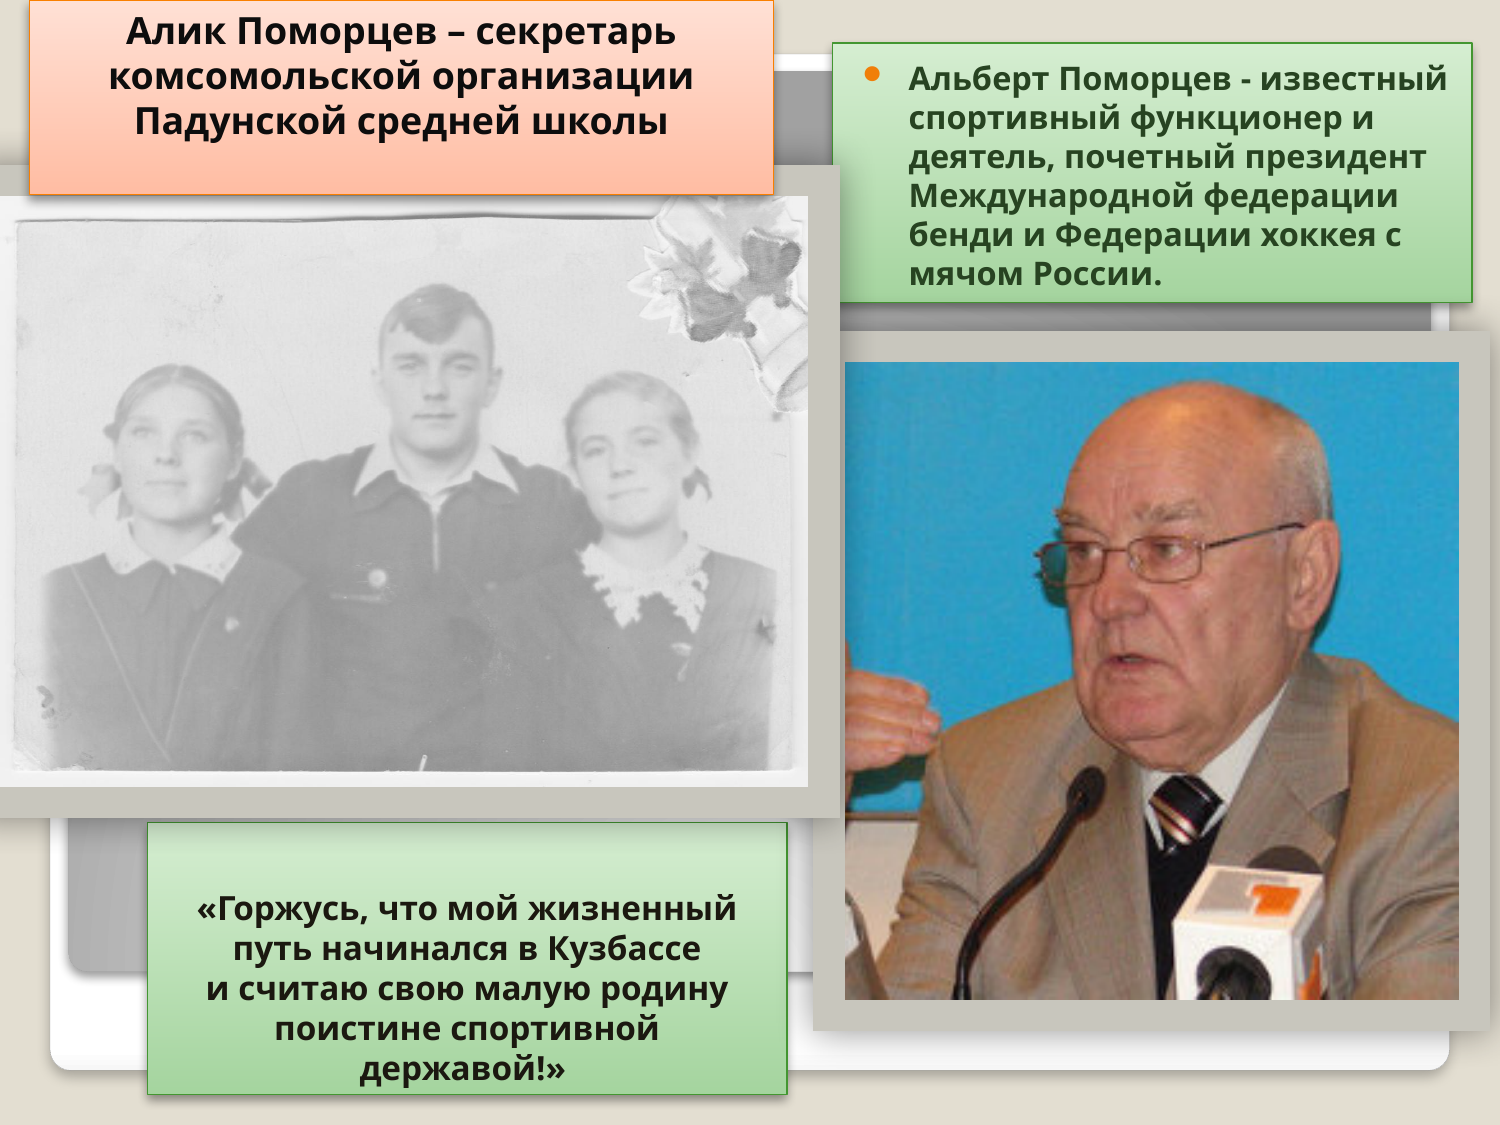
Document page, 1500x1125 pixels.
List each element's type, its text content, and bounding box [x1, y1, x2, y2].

title «Горжусь, что мой жизненный путь начинался в Кузбассе и считаю свою малую родину поистине спортивной державой!» [147, 845, 788, 1095]
list Альберт Поморцев - известный спортивный функционер и деятель, почетный президент Международной федерации бенди и Федерации хоккея с мячом России. [832, 42, 1473, 303]
picture [844, 361, 1459, 1000]
text_box Алик Поморцев – секретарь комсомольской организации Падунской средней школы [29, 0, 774, 194]
picture [0, 196, 809, 788]
